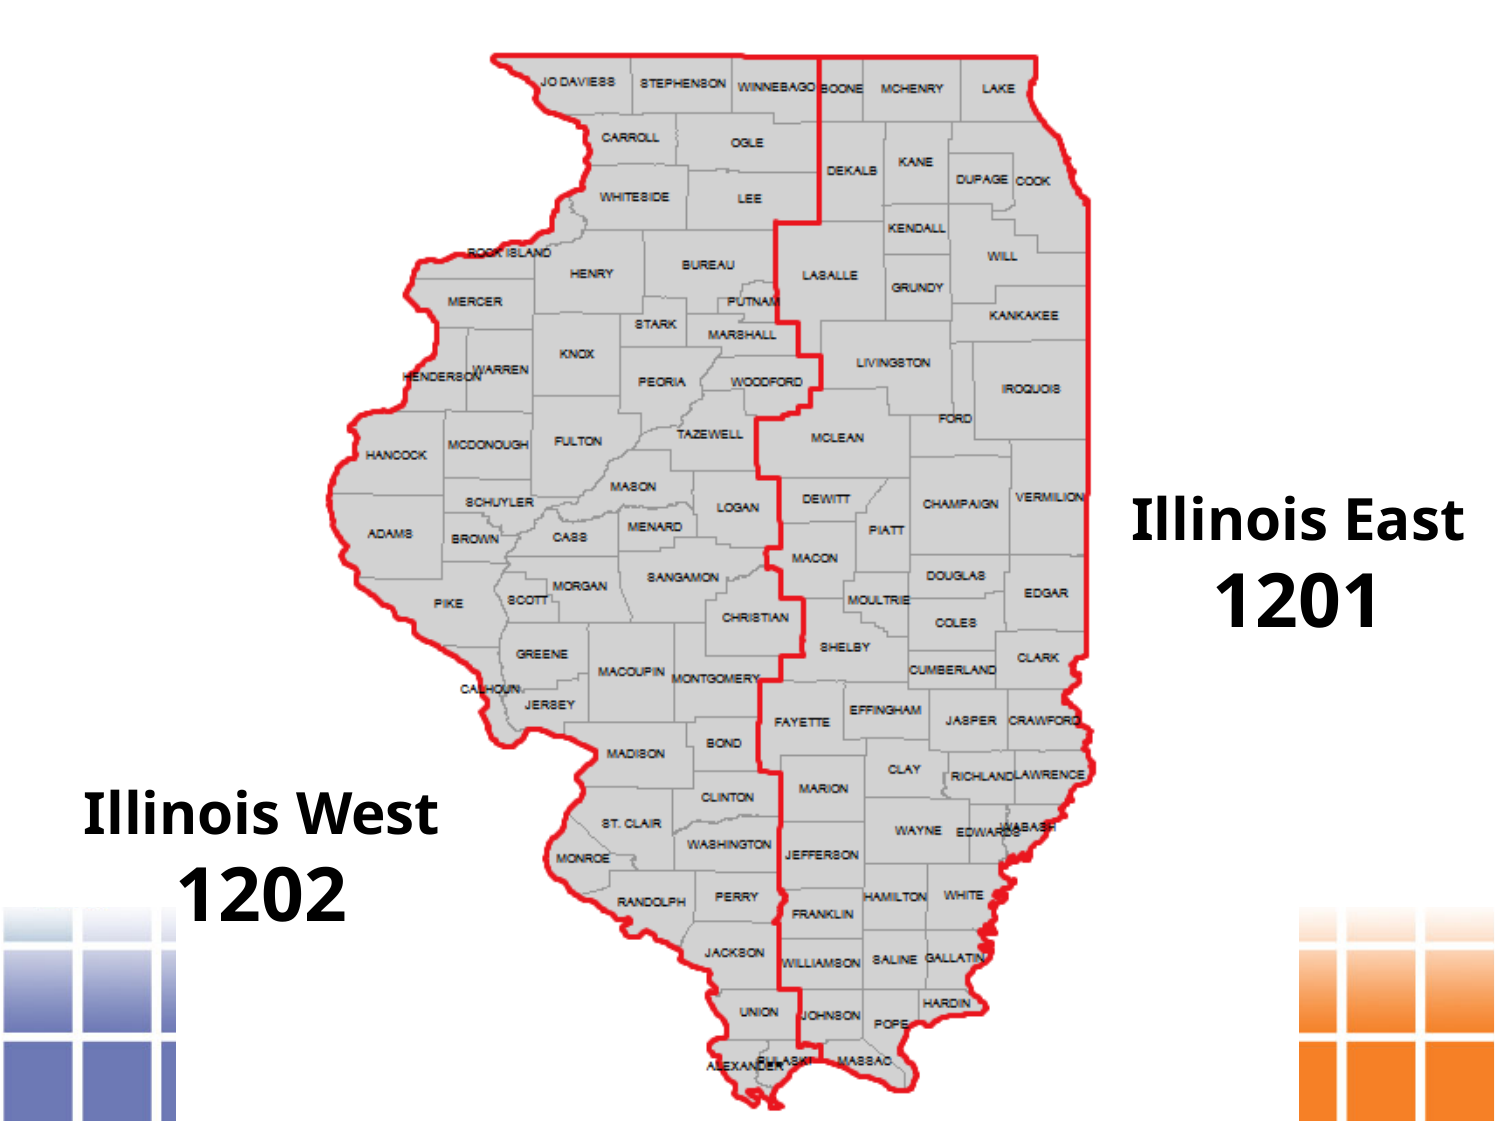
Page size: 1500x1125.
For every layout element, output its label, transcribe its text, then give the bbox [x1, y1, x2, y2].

text_box Illinois West 1202 [68, 769, 171, 944]
text_box Illinois East 1201 [1301, 474, 1481, 650]
picture [1, 41, 1495, 1125]
